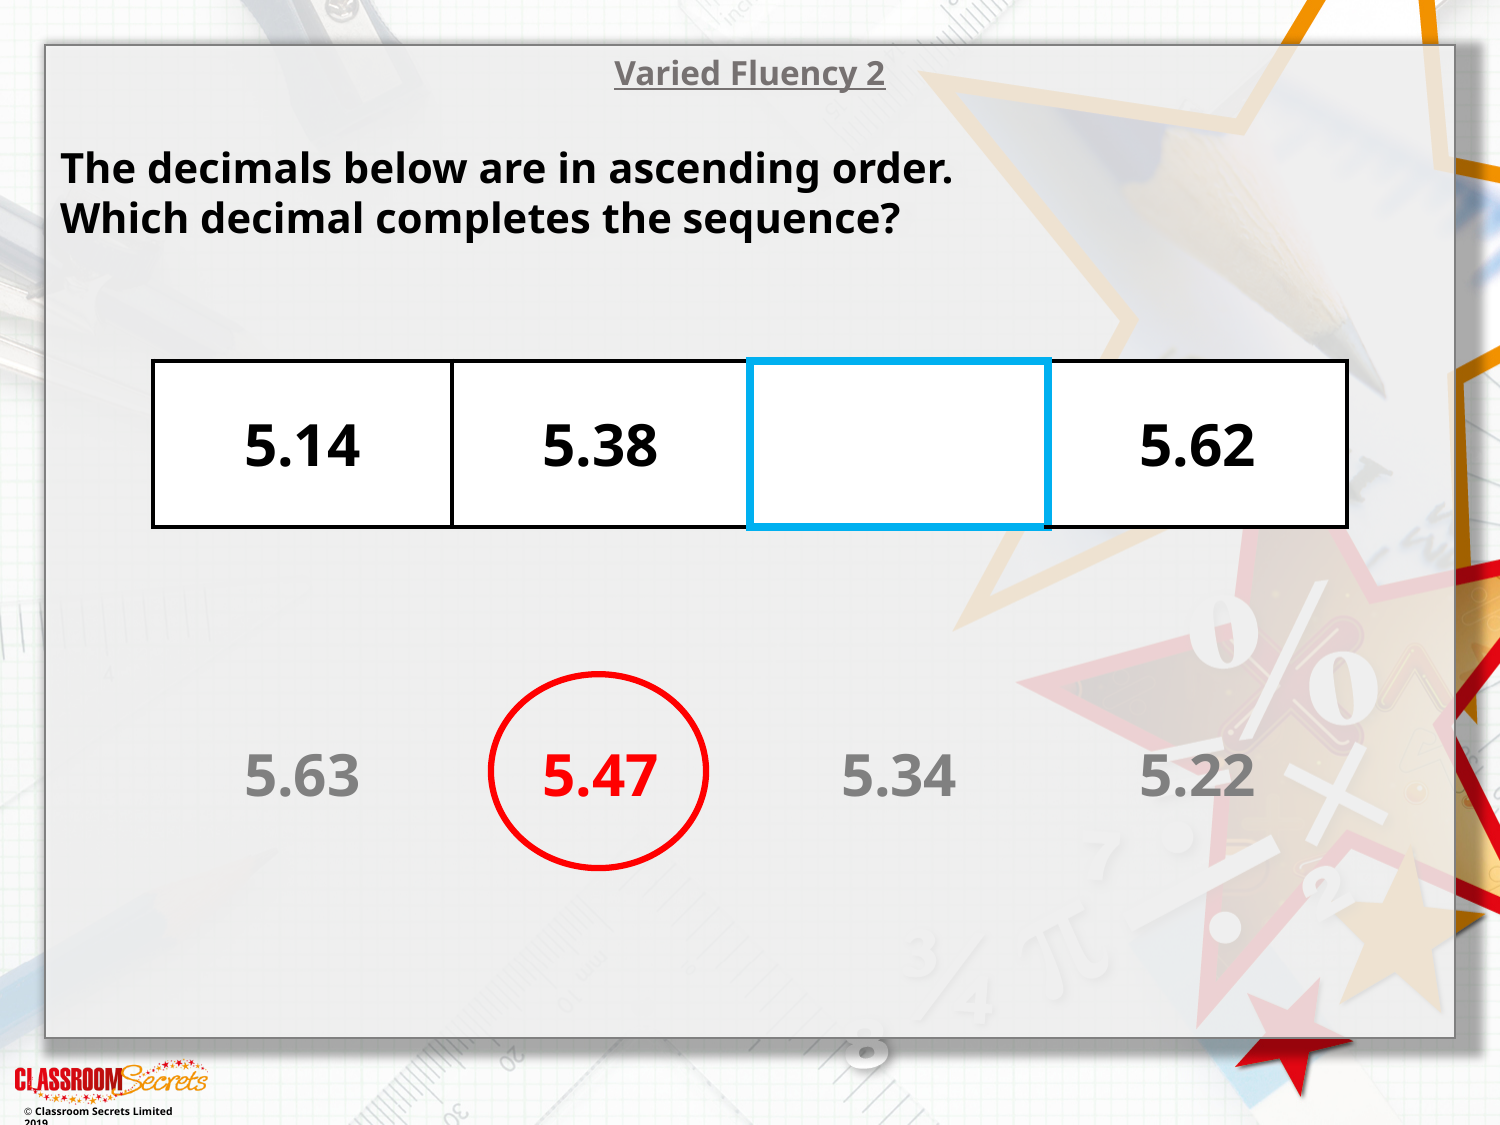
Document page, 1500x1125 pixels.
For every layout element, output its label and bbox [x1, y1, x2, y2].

text_box [9, 1058, 213, 1125]
picture [0, 0, 1500, 1125]
